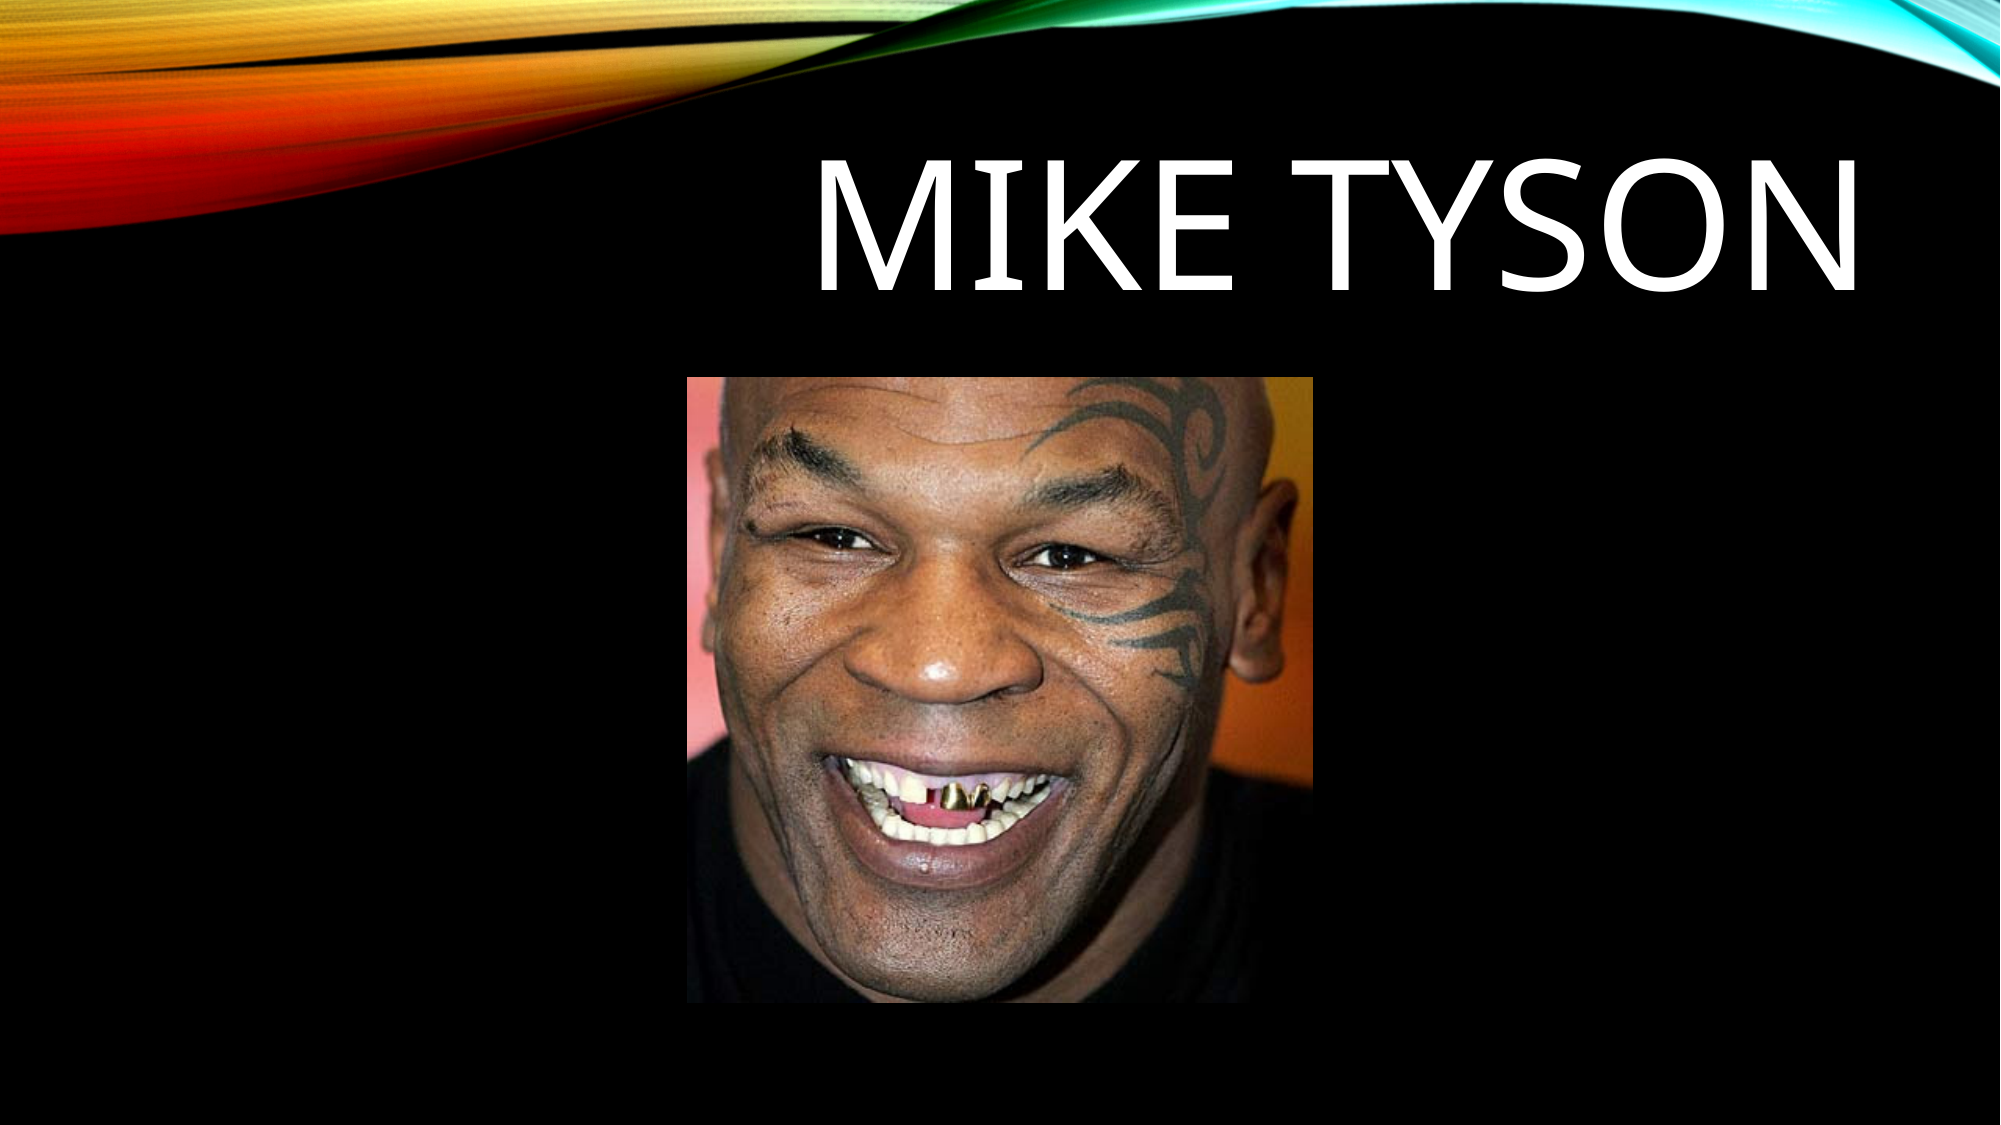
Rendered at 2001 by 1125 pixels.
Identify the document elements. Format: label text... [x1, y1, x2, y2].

picture [0, 0, 2000, 237]
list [687, 377, 1313, 1003]
title Mike tyson [474, 125, 1888, 338]
